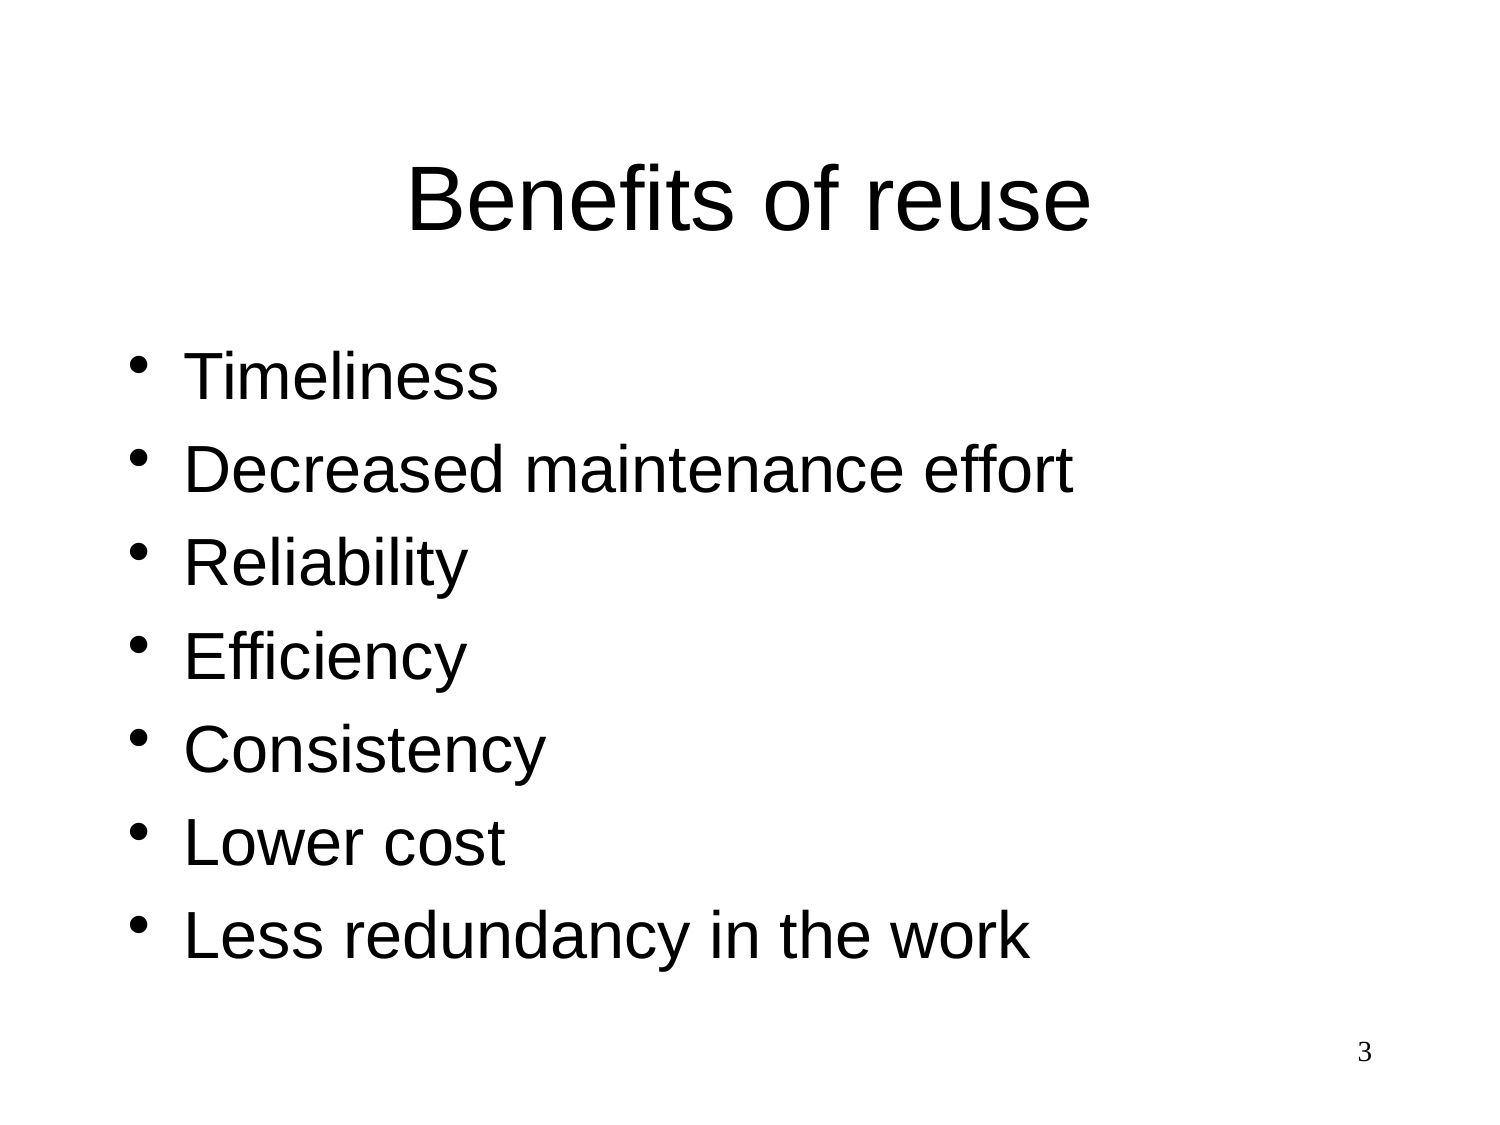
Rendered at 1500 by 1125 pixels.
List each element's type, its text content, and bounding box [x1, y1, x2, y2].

title Benefits of reuse [112, 99, 1388, 288]
list Timeliness Decreased maintenance effort Reliability Efficiency Consistency Lower cost Less redundancy in the work [112, 324, 1388, 1001]
slide_number 3 [1074, 1024, 1388, 1101]
